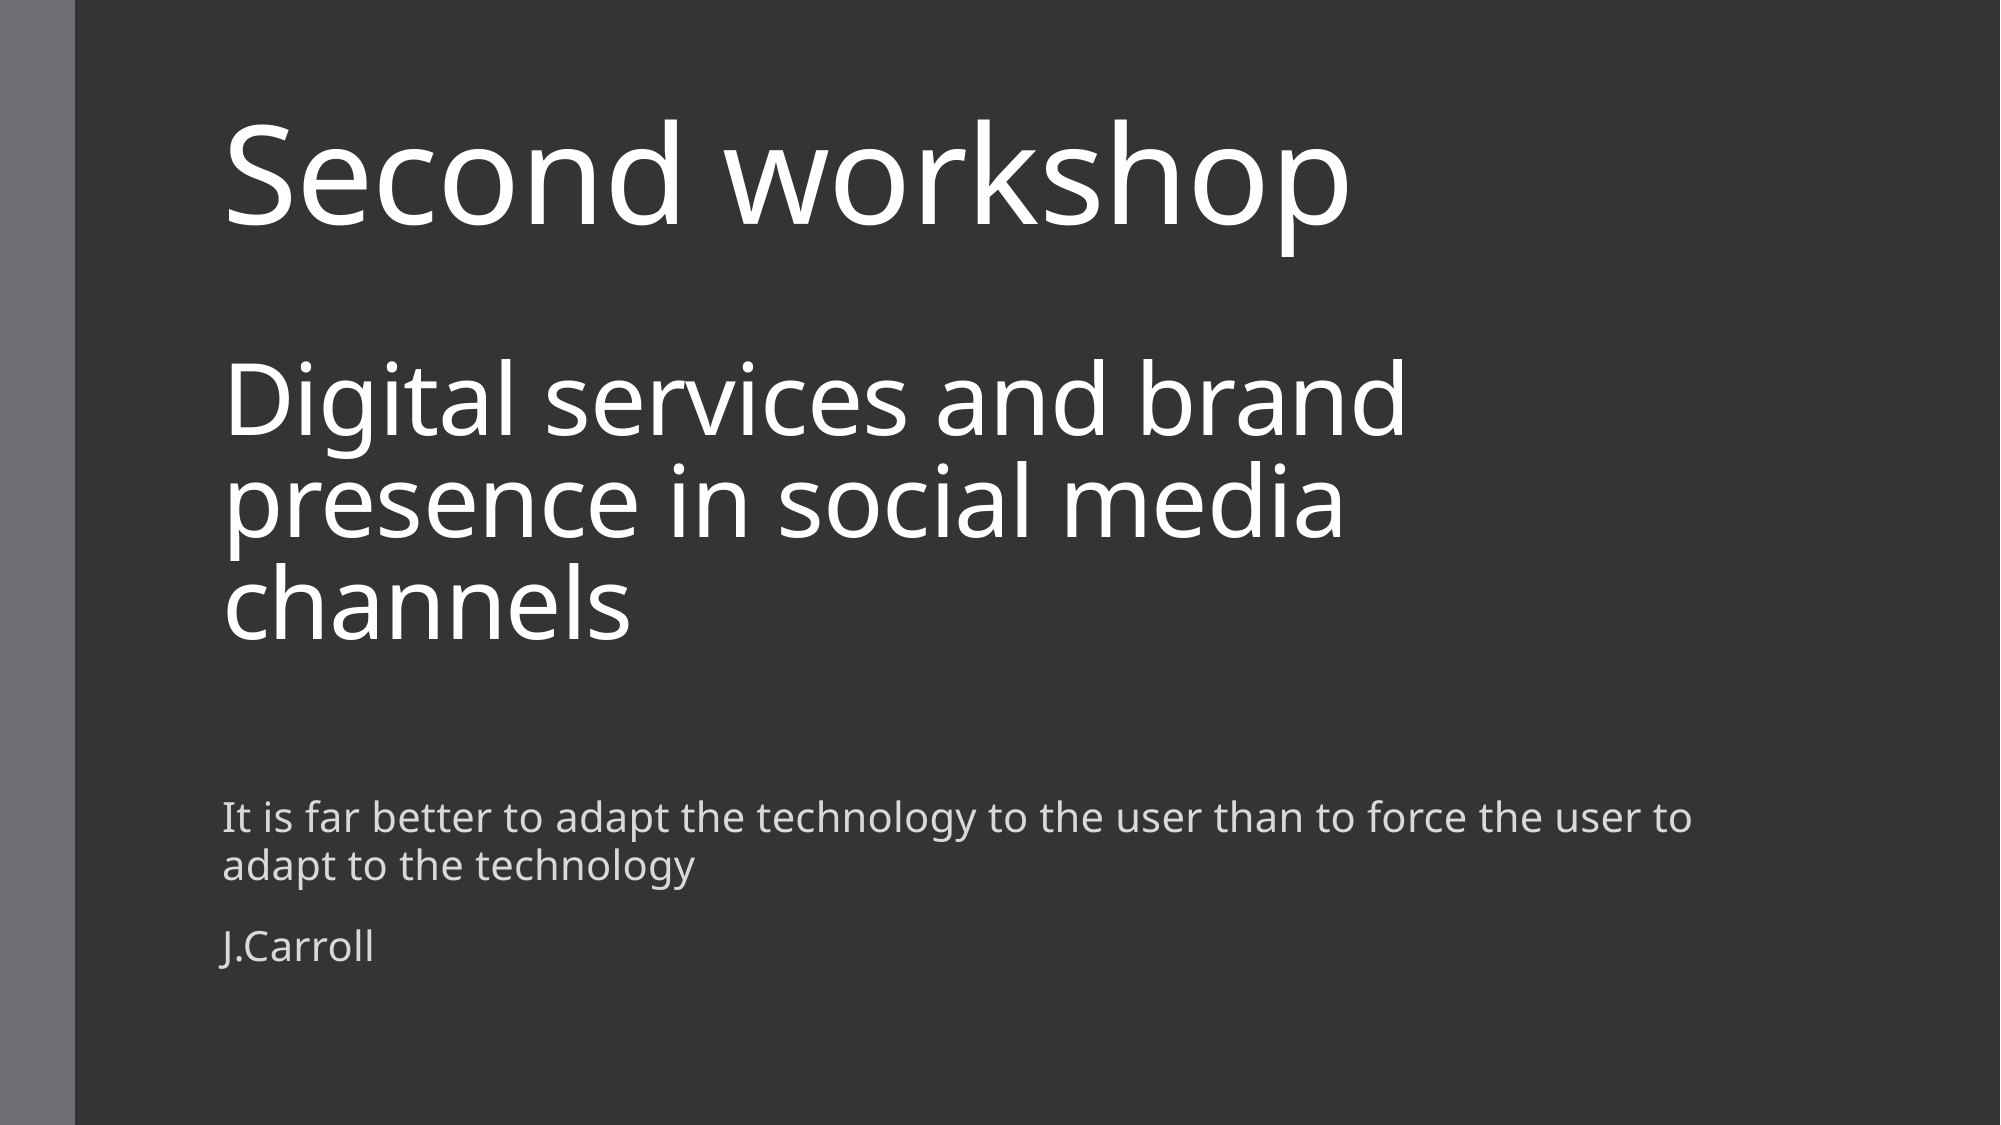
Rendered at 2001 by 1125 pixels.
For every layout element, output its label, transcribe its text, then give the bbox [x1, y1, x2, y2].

title Second workshop Digital services and brand presence in social media channels [206, 124, 1752, 787]
subtitle It is far better to adapt the technology to the user than to force the user to adapt to the technology J.Carroll [206, 787, 1752, 1065]
